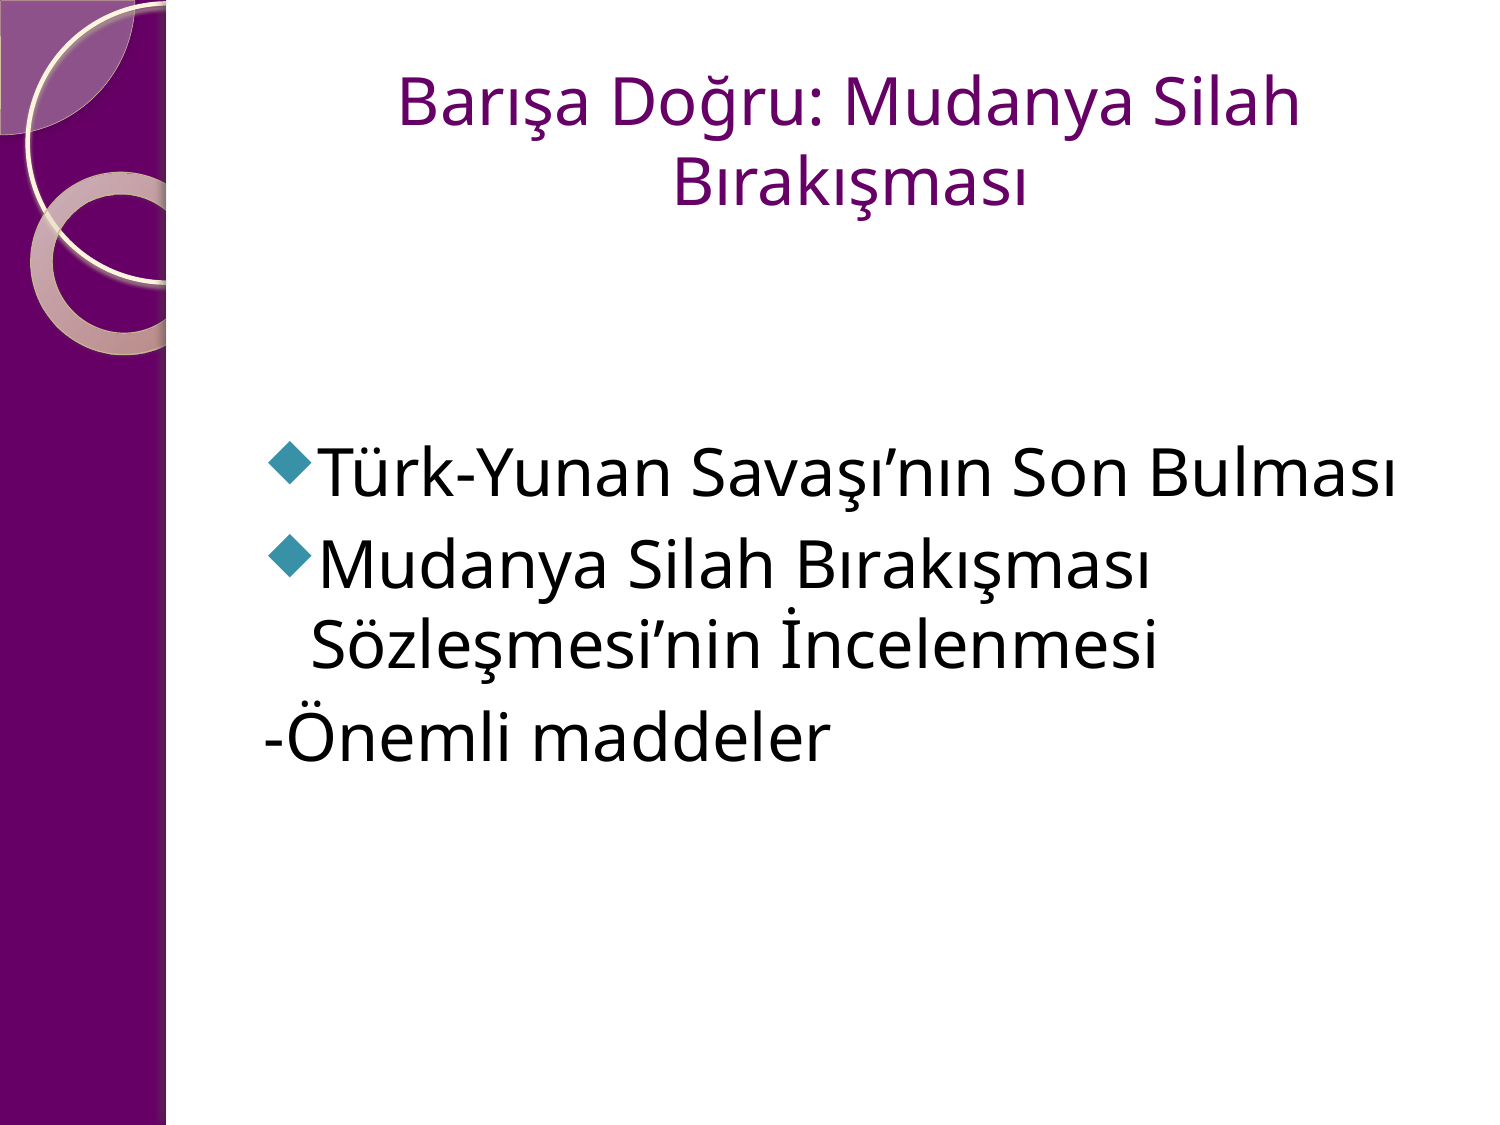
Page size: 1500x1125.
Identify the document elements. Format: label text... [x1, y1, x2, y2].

list Türk-Yunan Savaşı’nın Son Bulması Mudanya Silah Bırakışması Sözleşmesi’nin İncelenmesi -Önemli maddeler [235, 237, 1466, 1025]
title Barışa Doğru: Mudanya Silah Bırakışması [235, 45, 1466, 233]
